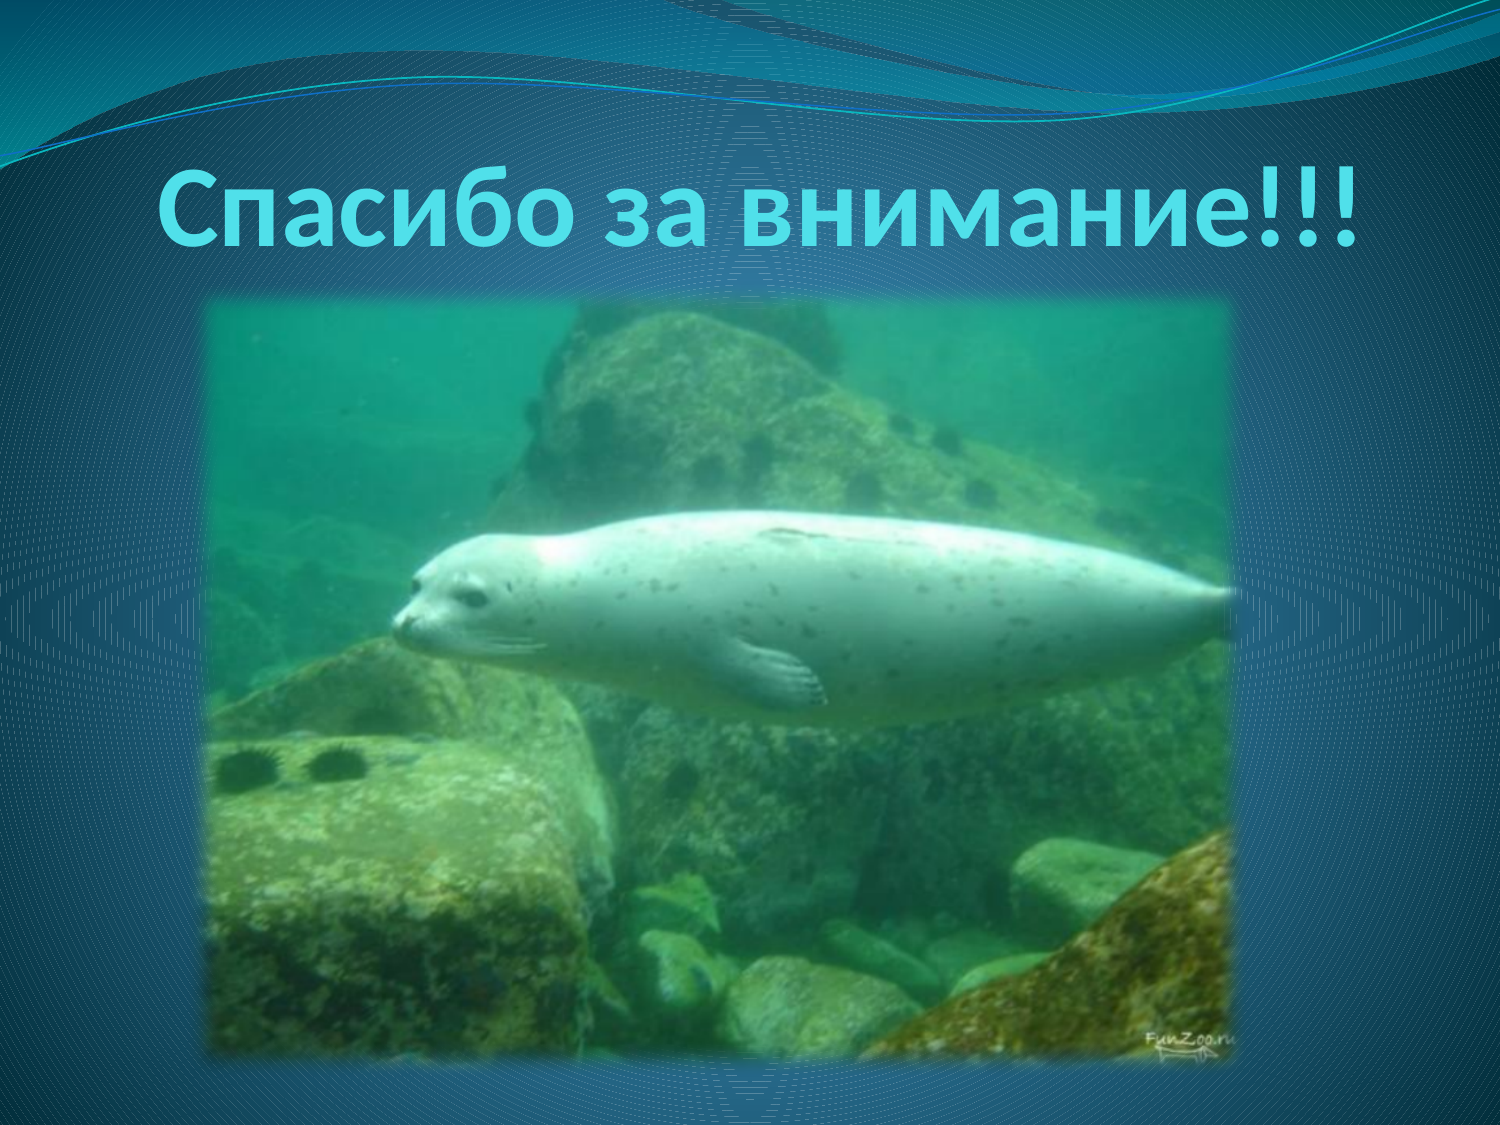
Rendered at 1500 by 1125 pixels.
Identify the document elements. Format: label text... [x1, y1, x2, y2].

picture [187, 280, 1249, 1077]
title Спасибо за внимание!!! [82, 0, 1370, 270]
